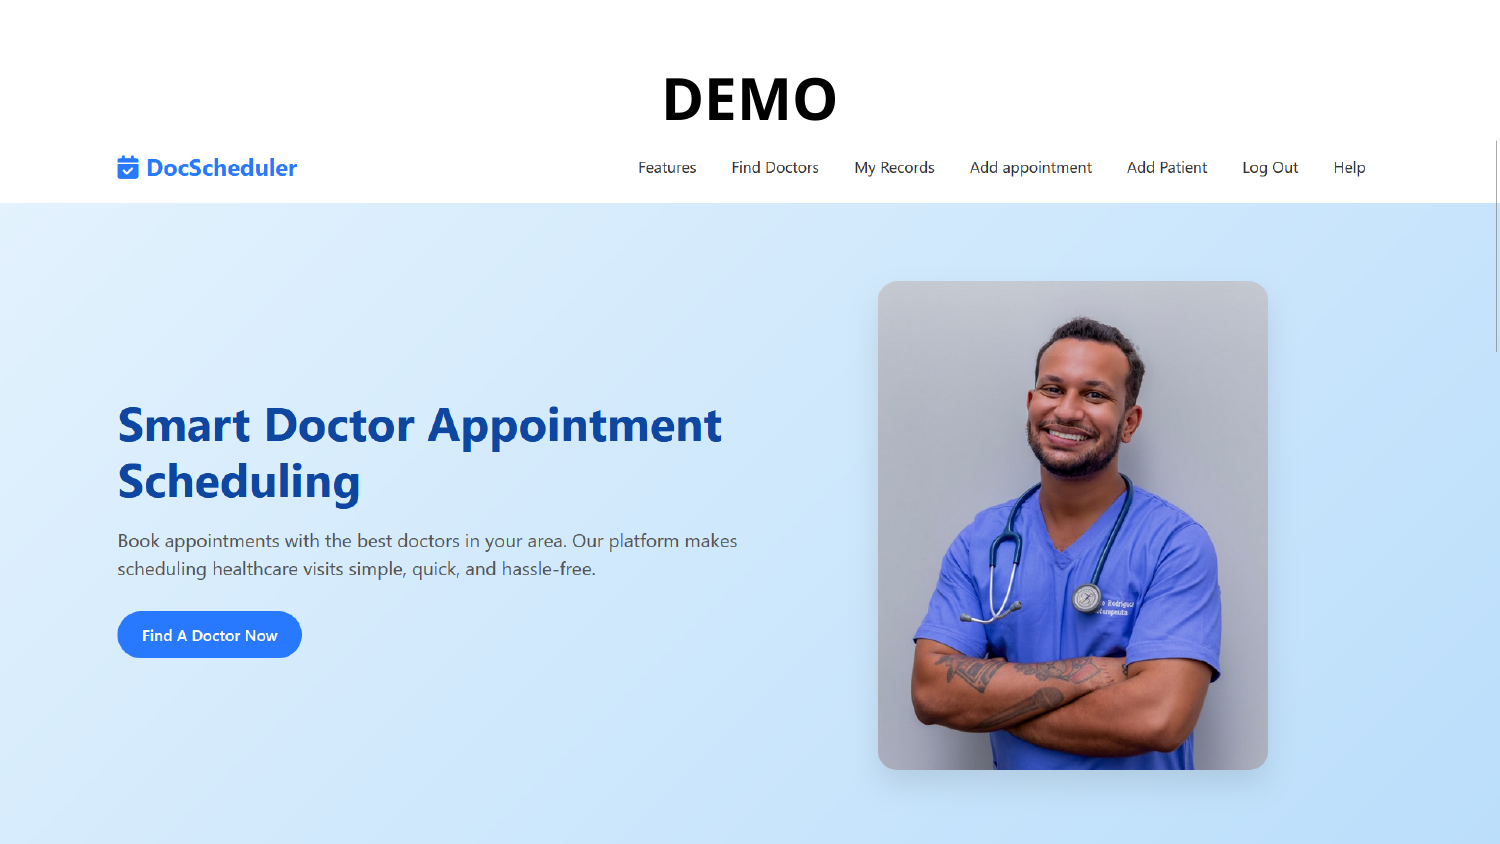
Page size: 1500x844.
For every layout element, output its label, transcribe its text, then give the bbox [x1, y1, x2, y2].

title DEMO [51, 47, 1449, 128]
picture [0, 130, 1500, 844]
